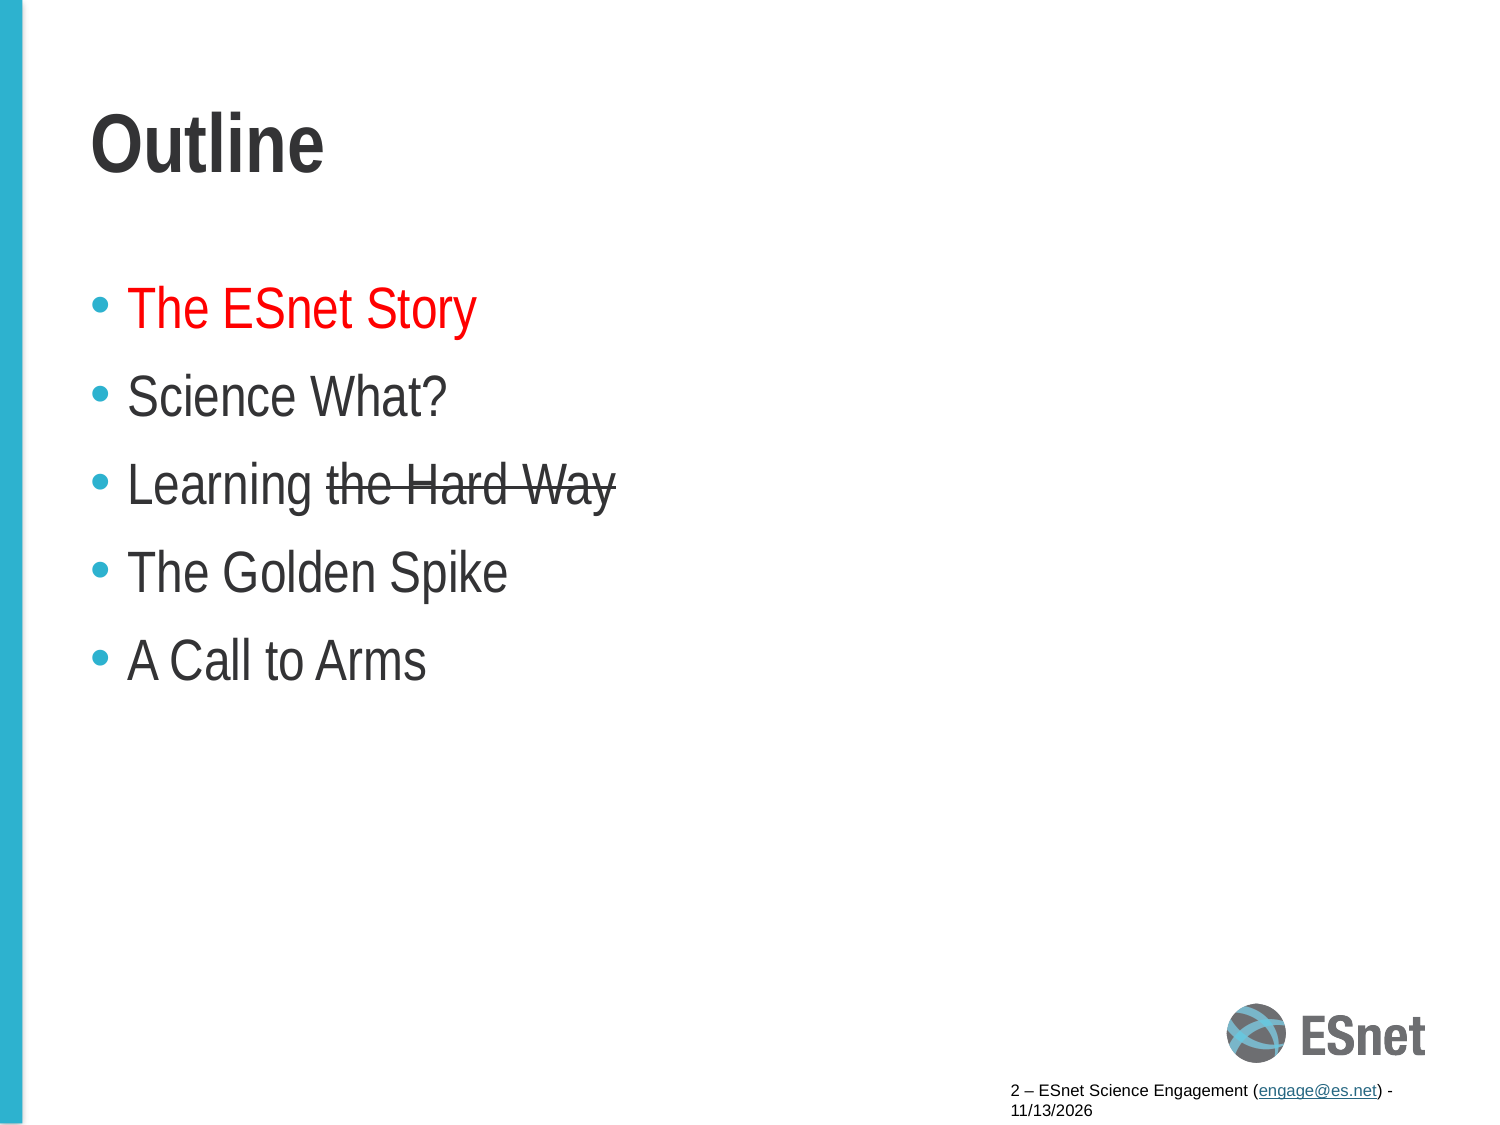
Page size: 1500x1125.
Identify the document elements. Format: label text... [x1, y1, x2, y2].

list The ESnet Story Science What? Learning the Hard Way The Golden Spike A Call to Arms [75, 262, 1425, 976]
picture [1226, 1003, 1425, 1063]
title Outline [75, 45, 1425, 233]
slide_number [995, 1084, 1485, 1115]
